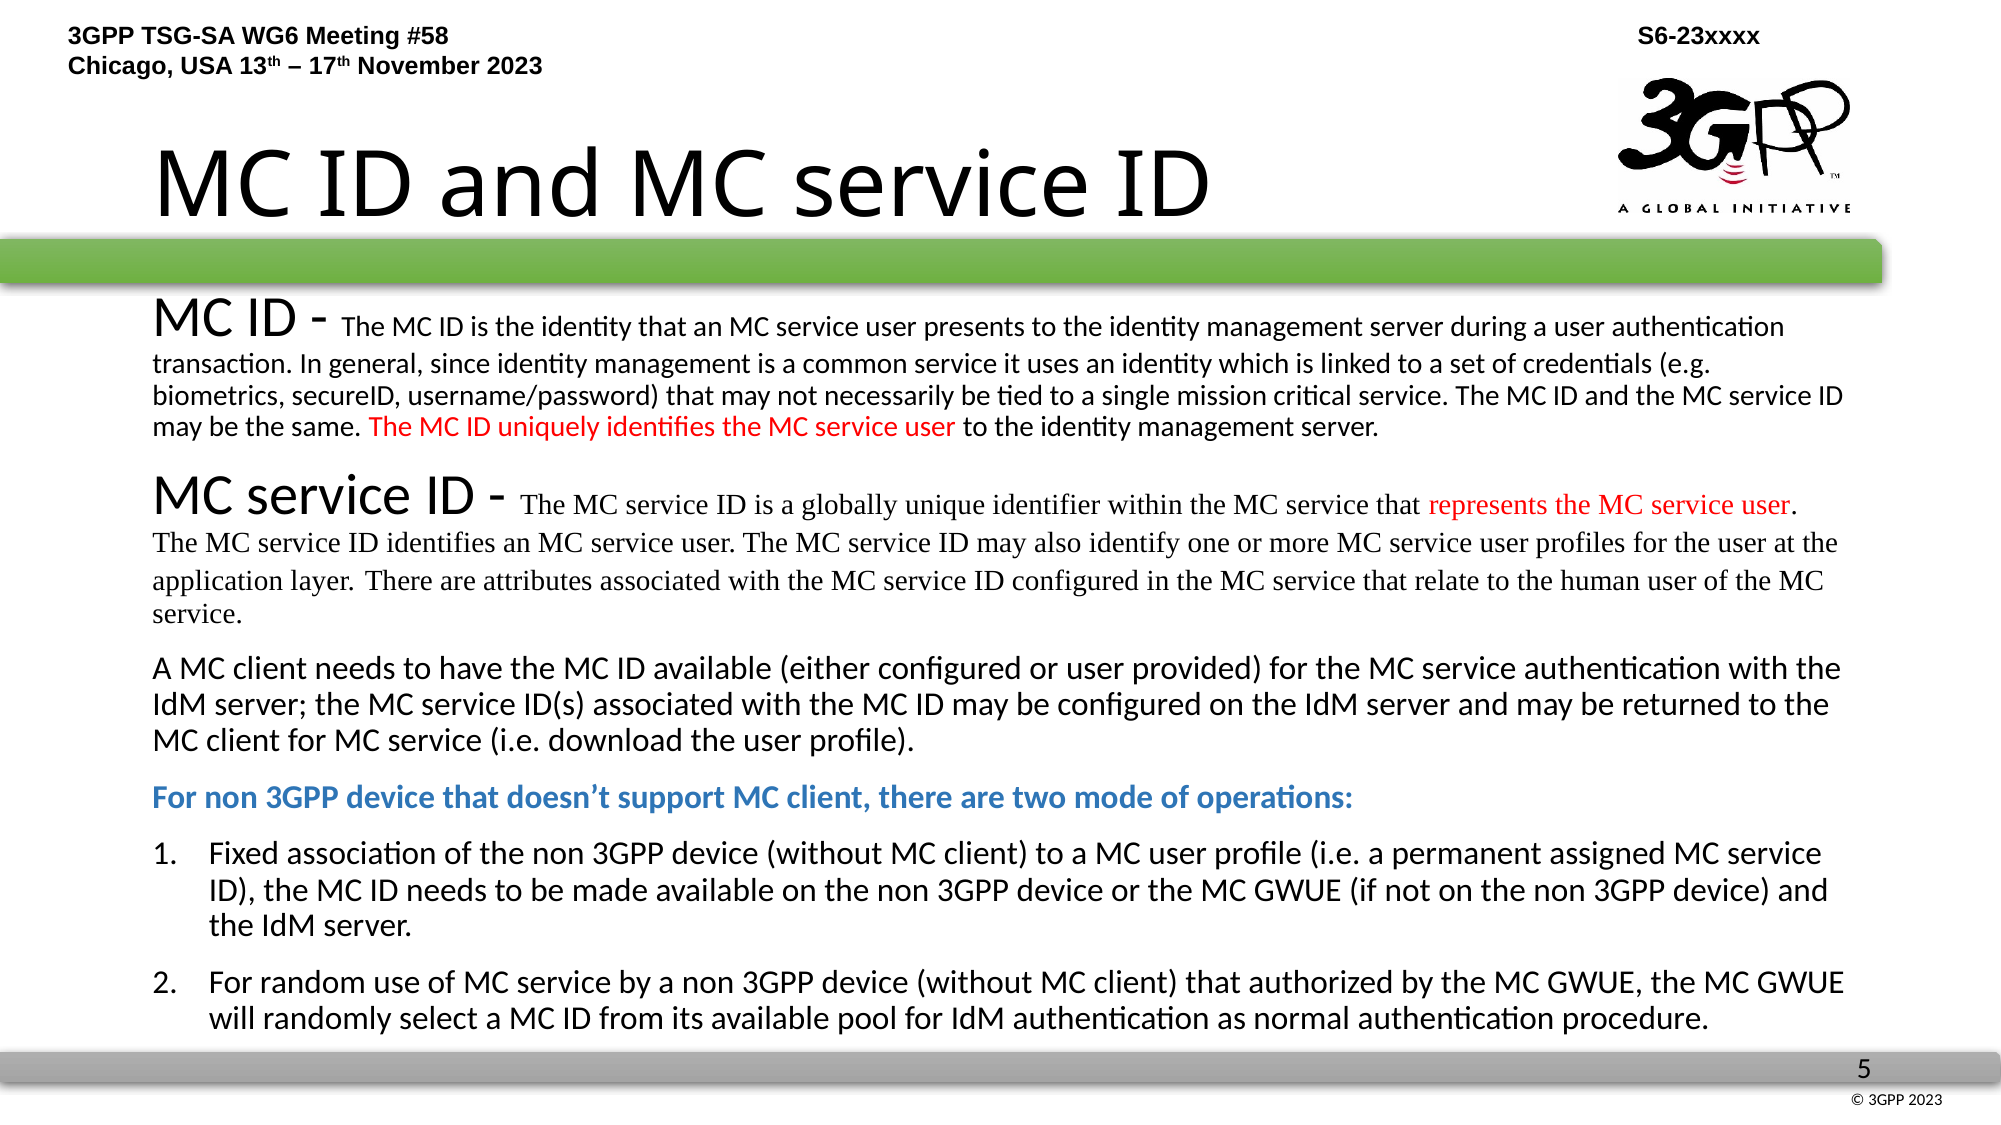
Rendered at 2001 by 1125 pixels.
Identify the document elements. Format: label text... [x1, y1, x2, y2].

title MC ID and MC service ID [137, 96, 1863, 278]
list MC ID - The MC ID is the identity that an MC service user presents to the identity management server during a user authentication transaction. In general, since identity management is a common service it uses an identity which is linked to a set of credentials (e.g. biometrics, secureID, username/password) that may not necessarily be tied to a single mission critical service. The MC ID and the MC service ID may be the same. The MC ID uniquely identifies the MC service user to the identity management server. MC service ID - The MC service ID is a globally unique identifier within the MC service that represents the MC service user. The MC service ID identifies an MC service user. The MC service ID may also identify one or more MC service user profiles for the user at the application layer. There are attributes associated with the MC service ID configured in the MC service that relate to the human user of the MC service. A MC client needs to have the MC ID available (either configured or user provided) for the MC service authentication with the IdM server; the MC service ID(s) associated with the MC ID may be configured on the IdM server and may be returned to the MC client for MC service (i.e. download the user profile). For non 3GPP device that doesn’t support MC client, there are two mode of operations: Fixed association of the non 3GPP device (without MC client) to a MC user profile (i.e. a permanent assigned MC service ID), the MC ID needs to be made available on the non 3GPP device or the MC GWUE (if not on the non 3GPP device) and the IdM server. For random use of MC service by a non 3GPP device (without MC client) that authorized by the MC GWUE, the MC GWUE will randomly select a MC ID from its available pool for IdM authentication as normal authentication procedure. [137, 278, 1863, 1029]
picture [1618, 78, 1850, 96]
